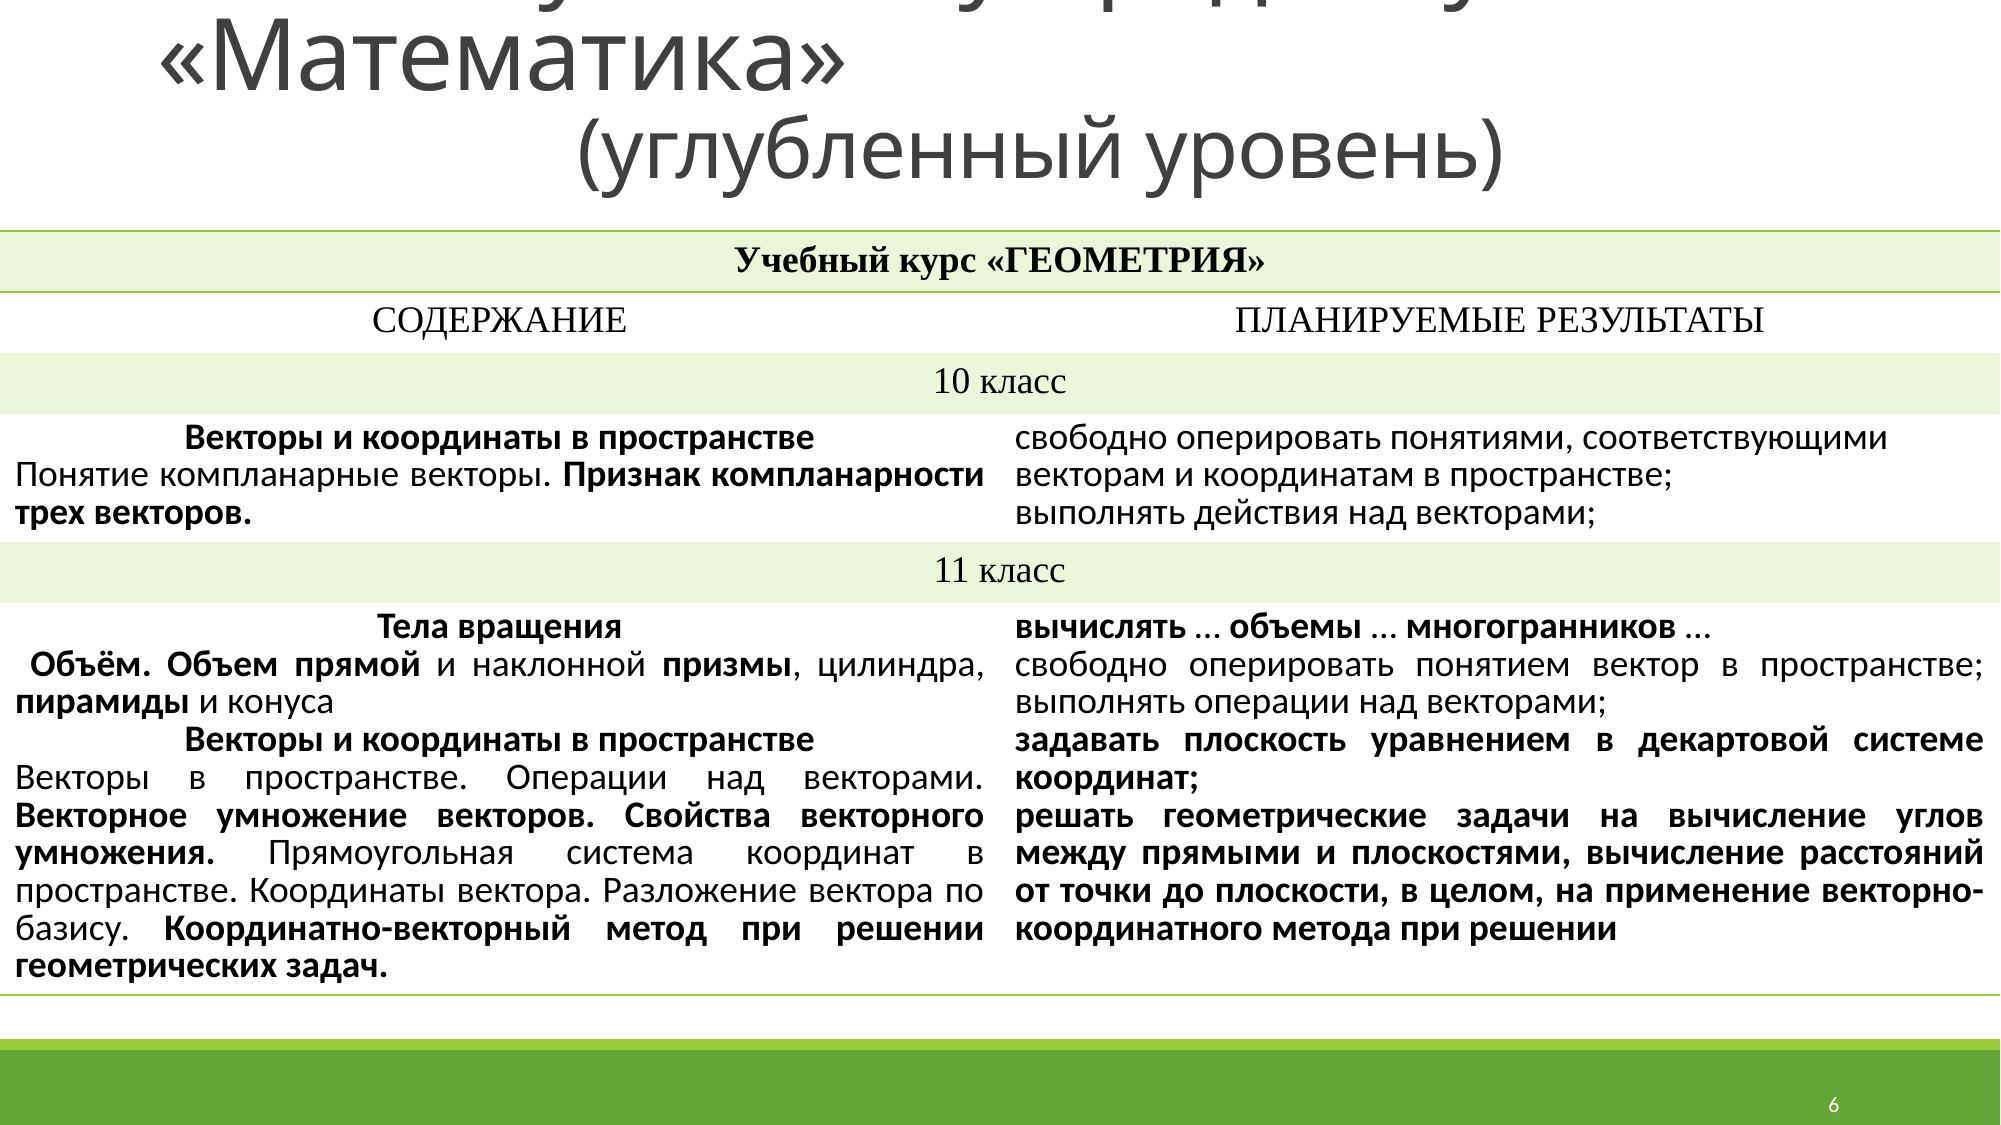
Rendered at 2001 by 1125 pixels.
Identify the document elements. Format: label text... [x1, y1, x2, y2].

table_cell вычислять … объемы … многогранников … свободно оперировать понятием вектор в пространстве; выполнять операции над векторами; задавать плоскость уравнением в декартовой системе координат; решать геометрические задачи на вычисление углов между прямыми и плоскостями, вычисление расстояний от точки до плоскости, в целом, на применение векторно-координатного метода при решении [1000, 603, 2000, 994]
table_cell ПЛАНИРУЕМЫЕ РЕЗУЛЬТАТЫ [1000, 293, 2000, 353]
table_cell Векторы и координаты в пространстве Понятие компланарные векторы. Признак компланарности трех векторов. [0, 414, 1000, 542]
table_header Учебный курс «ГЕОМЕТРИЯ» [0, 232, 2000, 291]
slide_number 6 [1639, 1073, 1855, 1125]
table_cell 11 класс [0, 542, 2000, 603]
table_cell СОДЕРЖАНИЕ [0, 293, 1000, 353]
table_cell Тела вращения Объём. Объем прямой и наклонной призмы, цилиндра, пирамиды и конуса Векторы и координаты в пространстве Векторы в пространстве. Операции над векторами. Векторное умножение векторов. Свойства векторного умножения. Прямоугольная система координат в пространстве. Координаты вектора. Разложение вектора по базису. Координатно-векторный метод при решении геометрических задач. [0, 603, 1000, 994]
table_cell 10 класс [0, 353, 2000, 414]
text_box ФРП по учебному предмету «Математика» (углубленный уровень) [142, 0, 1941, 204]
table_cell свободно оперировать понятиями, соответствующими векторам и координатам в пространстве; выполнять действия над векторами; [1000, 414, 2000, 542]
